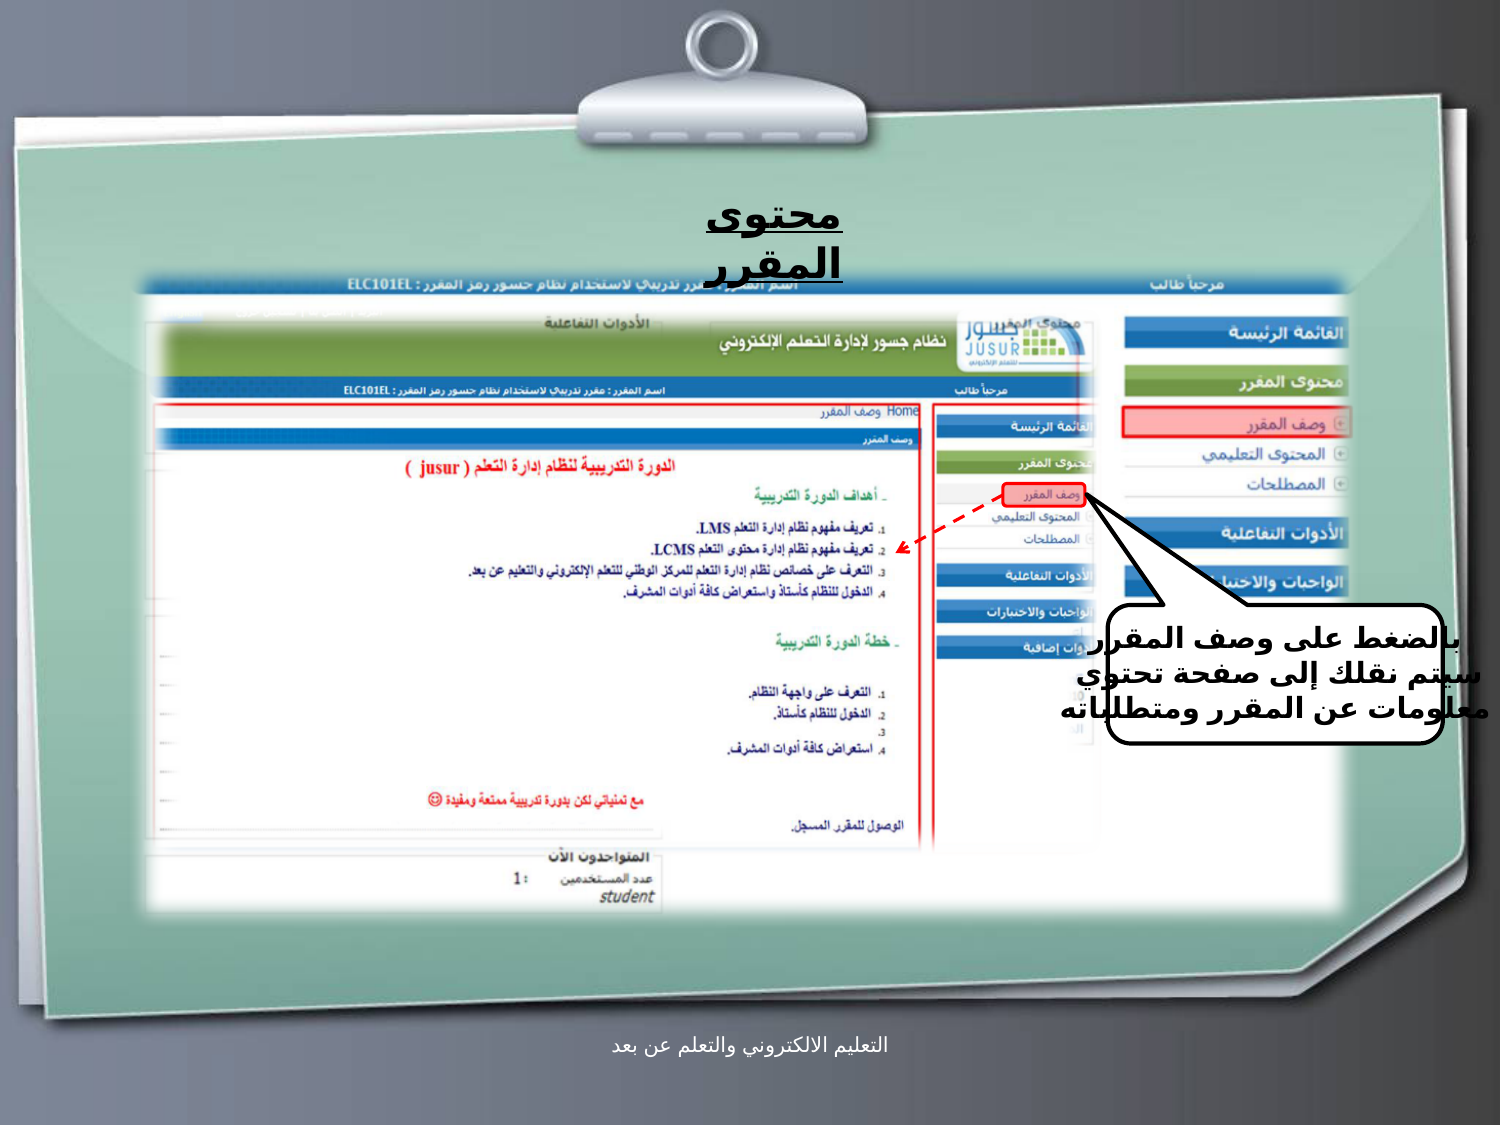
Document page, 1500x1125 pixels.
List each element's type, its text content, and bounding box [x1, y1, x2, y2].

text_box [895, 494, 1004, 554]
footer التعليم الالكتروني والتعلم عن بعد [512, 1024, 988, 1103]
text_box محتوى المقرر [646, 179, 902, 261]
text_box بالضغط على وصف المقرر سيتم نقلك إلى صفحة تحتوي معلومات عن المقرر ومتطلباته [1366, 602, 1445, 746]
picture [0, 0, 1500, 1125]
